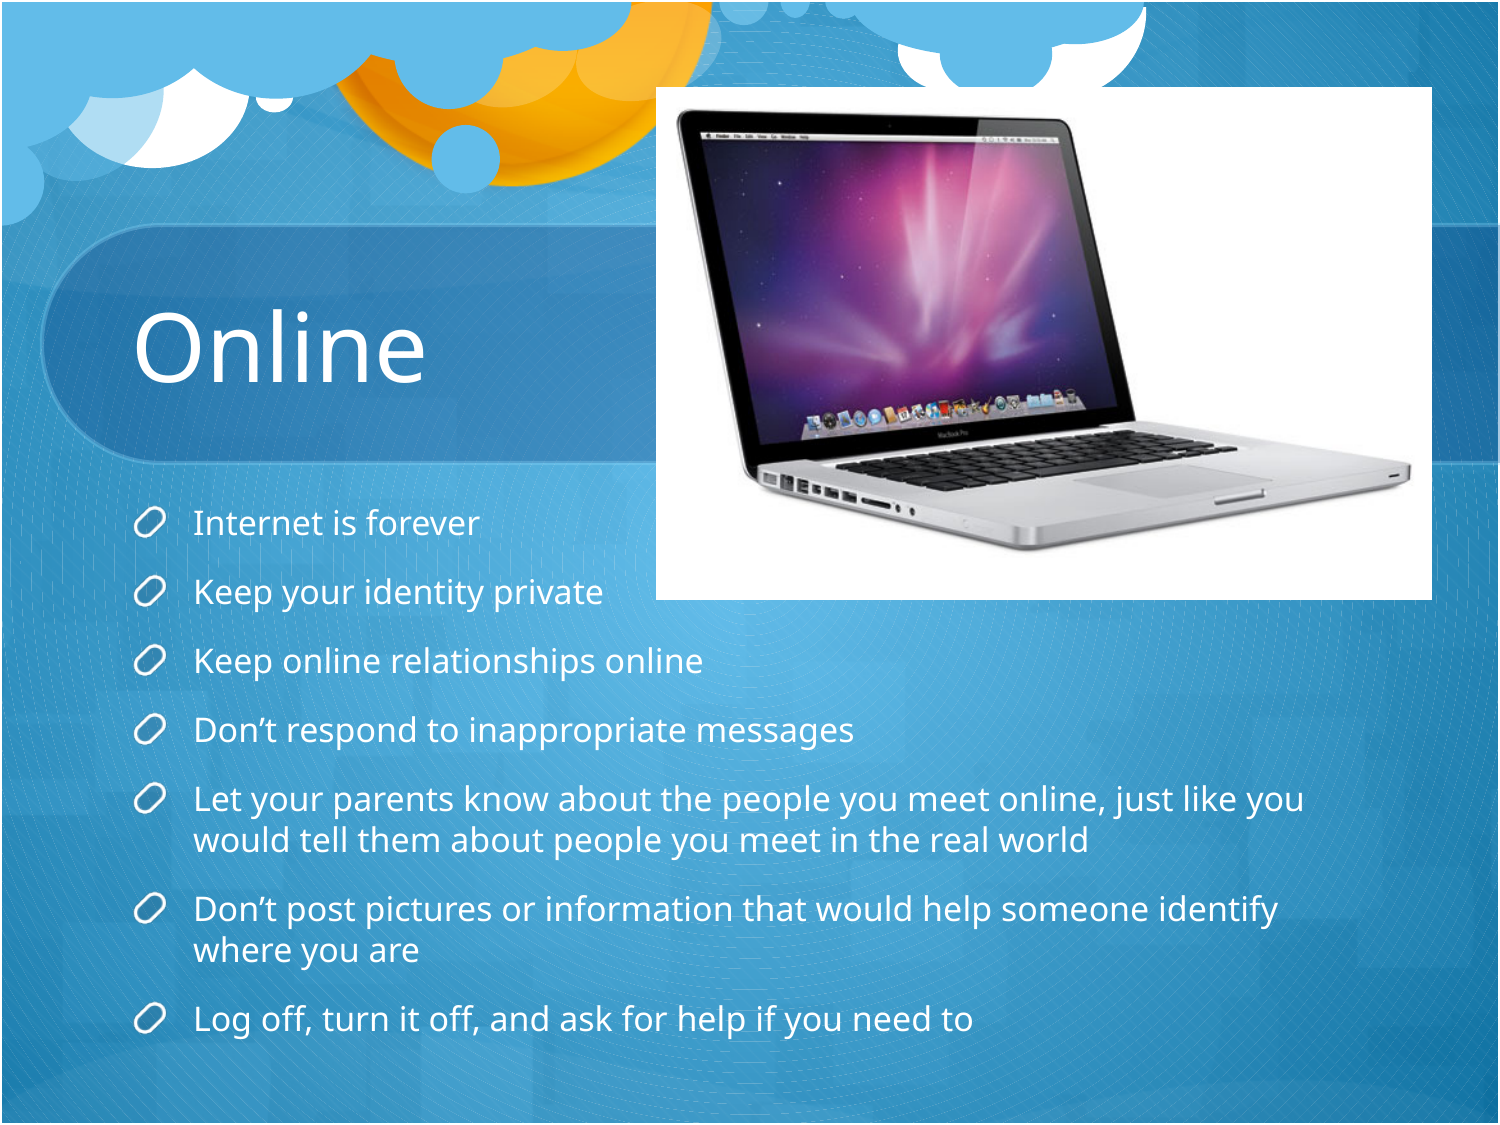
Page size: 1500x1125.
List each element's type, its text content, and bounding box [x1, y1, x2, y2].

picture [2, 2, 1498, 1123]
title Online [116, 224, 652, 463]
list Internet is forever Keep your identity private Keep online relationships online Don’t respond to inappropriate messages Let your parents know about the people you meet online, just like you would tell them about people you meet in the real world Don’t post pictures or information that would help someone identify where you are Log off, turn it off, and ask for help if you need to [116, 494, 1383, 1050]
